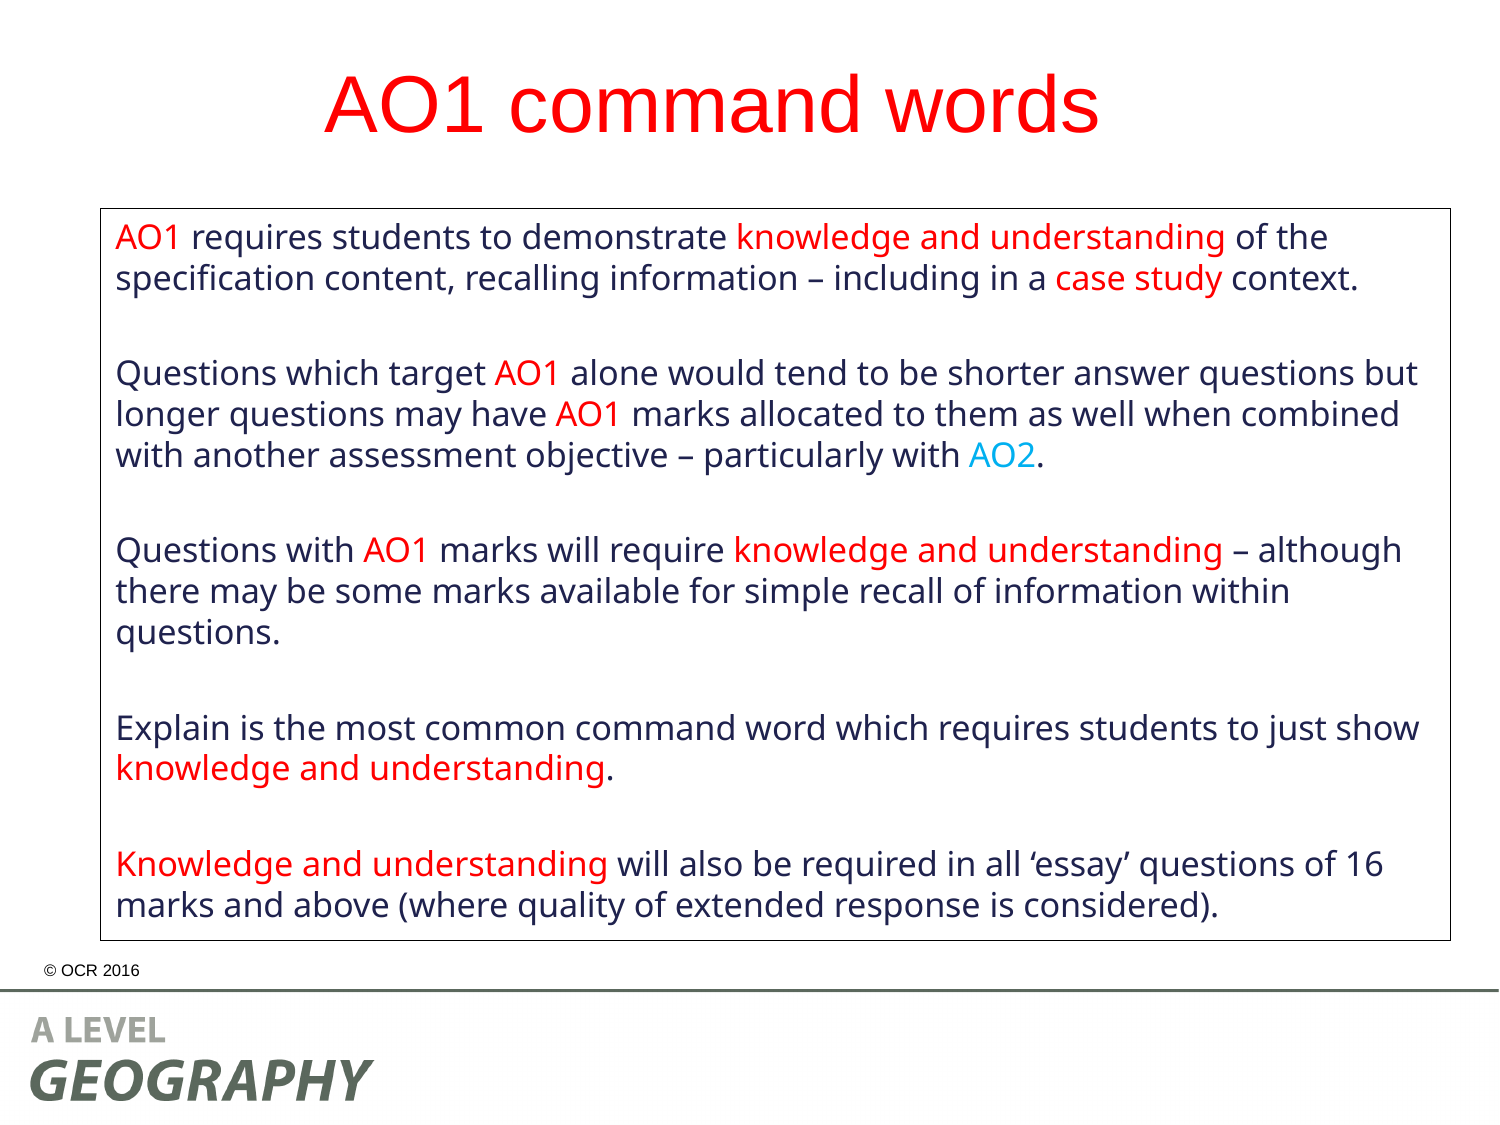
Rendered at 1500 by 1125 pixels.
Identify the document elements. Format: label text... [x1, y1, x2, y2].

picture [0, 989, 1499, 1125]
title AO1 command words [0, 43, 1428, 157]
list AO1 requires students to demonstrate knowledge and understanding of the specification content, recalling information – including in a case study context. Questions which target AO1 alone would tend to be shorter answer questions but longer questions may have AO1 marks allocated to them as well when combined with another assessment objective – particularly with AO2. Questions with AO1 marks will require knowledge and understanding – although there may be some marks available for simple recall of information within questions. Explain is the most common command word which requires students to just show knowledge and understanding. Knowledge and understanding will also be required in all ‘essay’ questions of 16 marks and above (where quality of extended response is considered). [100, 208, 1451, 941]
